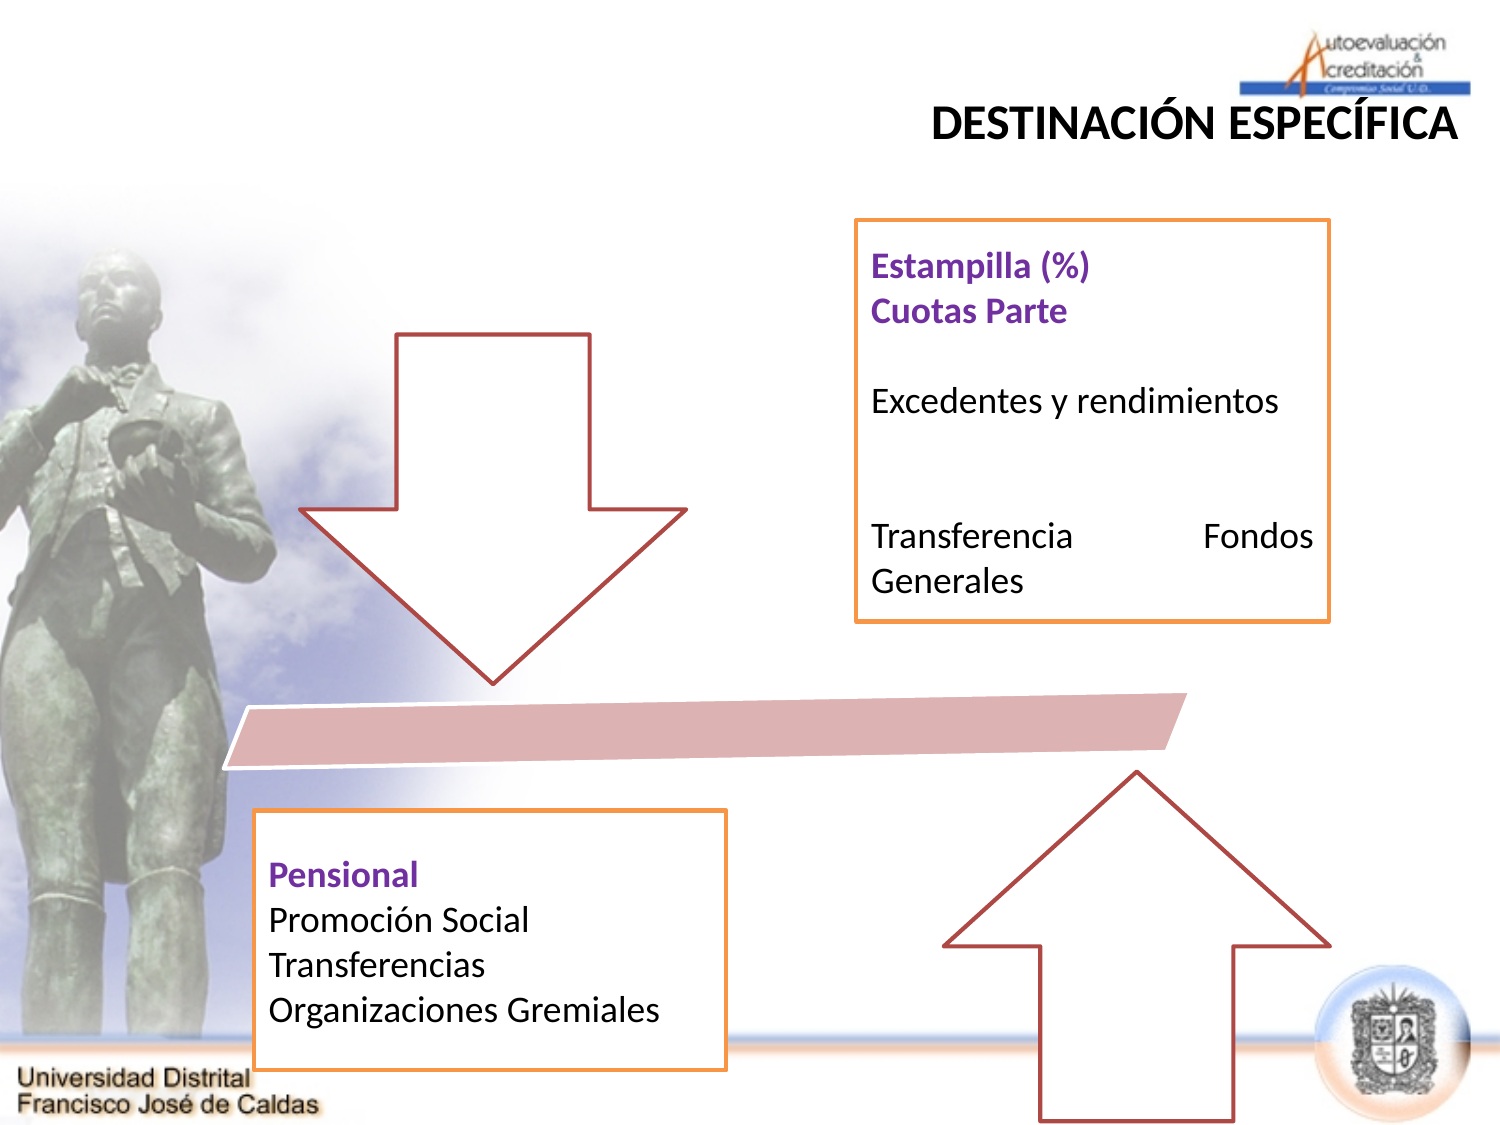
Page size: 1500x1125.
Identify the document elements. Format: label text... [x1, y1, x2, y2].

picture [0, 0, 1500, 1125]
text_box Estampilla (%) Cuotas Parte Excedentes y rendimientos Transferencia Fondos Generales [854, 218, 1331, 289]
title DESTINACIÓN ESPECÍFICA [123, 66, 1475, 173]
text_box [170, 290, 1459, 1125]
